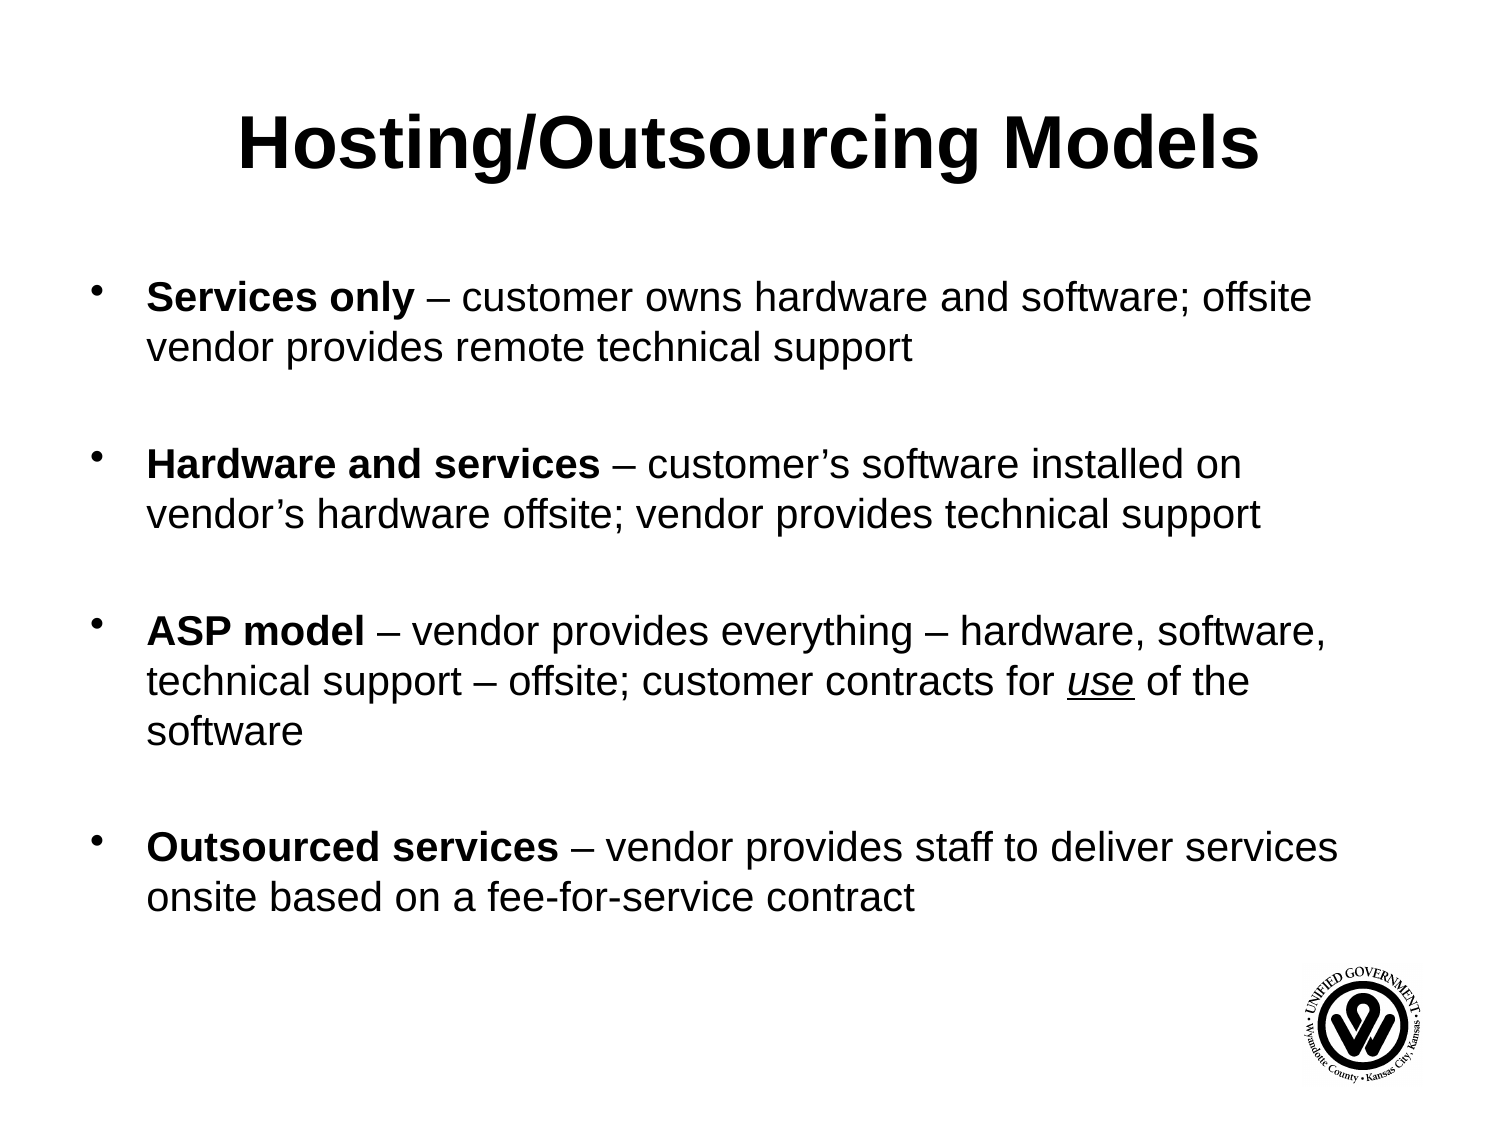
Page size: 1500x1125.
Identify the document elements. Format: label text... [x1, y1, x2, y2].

title Hosting/Outsourcing Models [74, 44, 1426, 233]
list Services only – customer owns hardware and software; offsite vendor provides remote technical support Hardware and services – customer’s software installed on vendor’s hardware offsite; vendor provides technical support ASP model – vendor provides everything – hardware, software, technical support – offsite; customer contracts for use of the software Outsourced services – vendor provides staff to deliver services onsite based on a fee-for-service contract [74, 262, 1426, 1006]
picture [1302, 1006, 1423, 1087]
